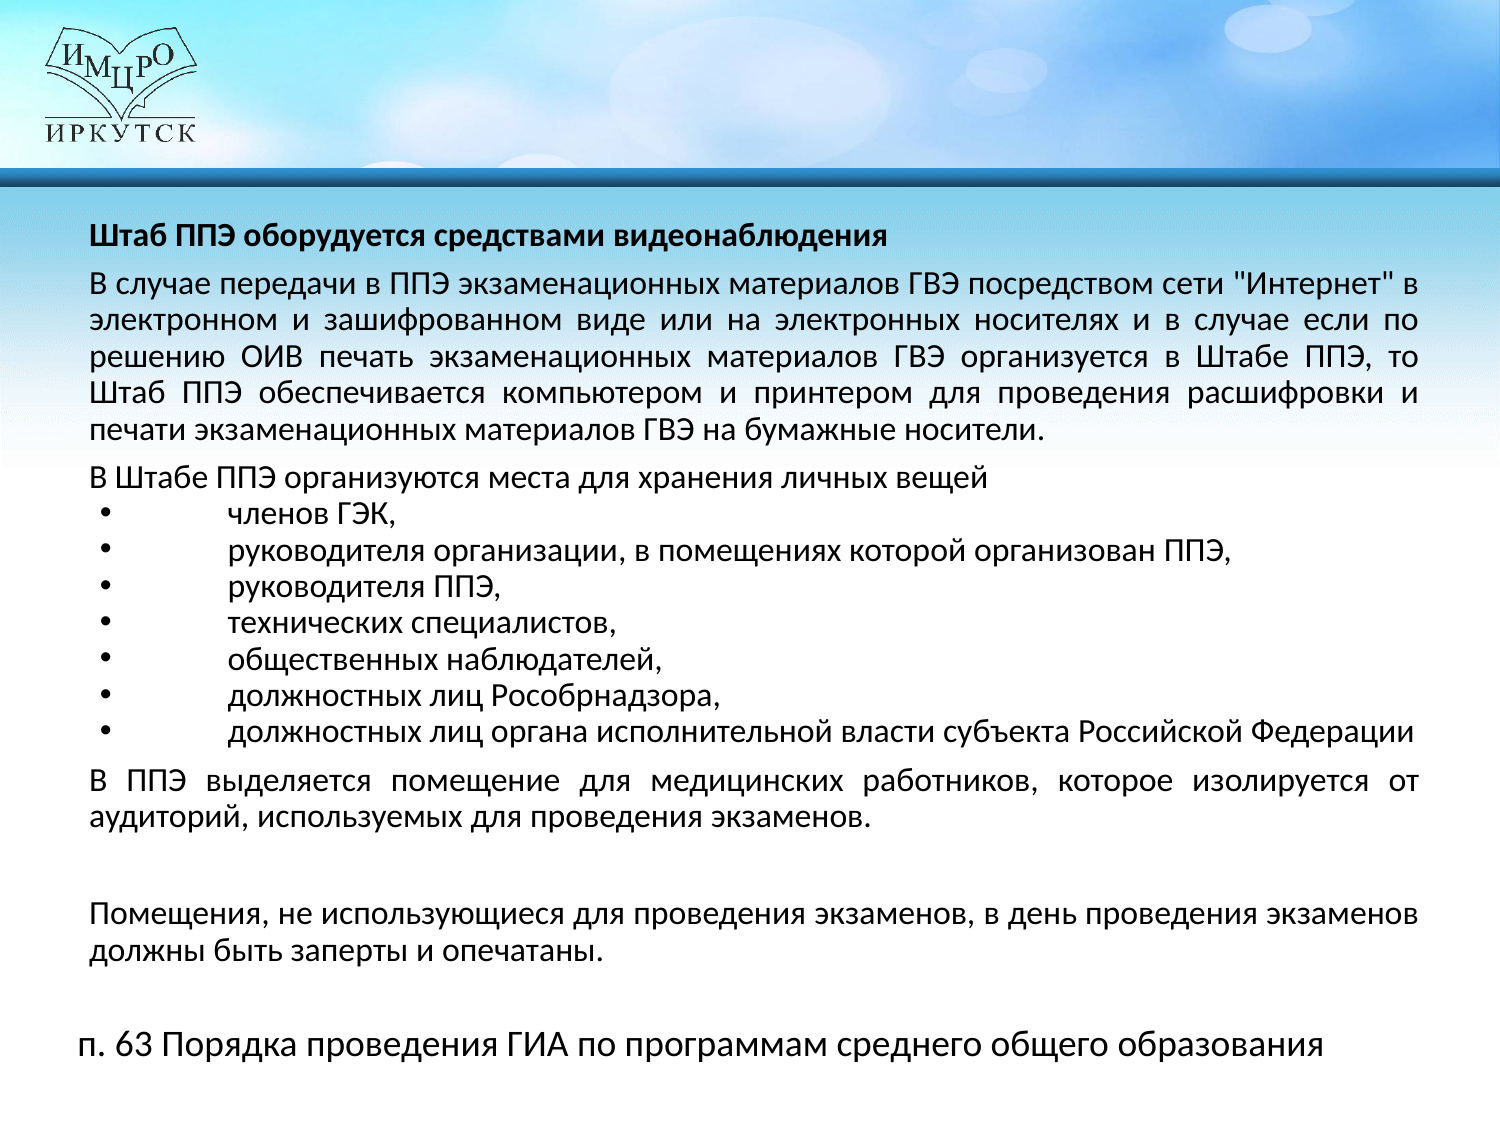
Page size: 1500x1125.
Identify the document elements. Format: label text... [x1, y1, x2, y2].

text_box п. 63 Порядка проведения ГИА по программам среднего общего образования [62, 1011, 1391, 1071]
picture [0, 0, 1500, 483]
list Штаб ППЭ оборудуется средствами видеонаблюдения В случае передачи в ППЭ экзаменационных материалов ГВЭ посредством сети "Интернет" в электронном и зашифрованном виде или на электронных носителях и в случае если по решению ОИВ печать экзаменационных материалов ГВЭ организуется в Штабе ППЭ, то Штаб ППЭ обеспечивается компьютером и принтером для проведения расшифровки и печати экзаменационных материалов ГВЭ на бумажные носители. В Штабе ППЭ организуются места для хранения личных вещей членов ГЭК, руководителя организации, в помещениях которой организован ППЭ, руководителя ППЭ, технических специалистов, общественных наблюдателей, должностных лиц Рособрнадзора, должностных лиц органа исполнительной власти субъекта Российской Федерации В ППЭ выделяется помещение для медицинских работников, которое изолируется от аудиторий, используемых для проведения экзаменов. Помещения, не использующиеся для проведения экзаменов, в день проведения экзаменов должны быть заперты и опечатаны. [74, 209, 1435, 1016]
